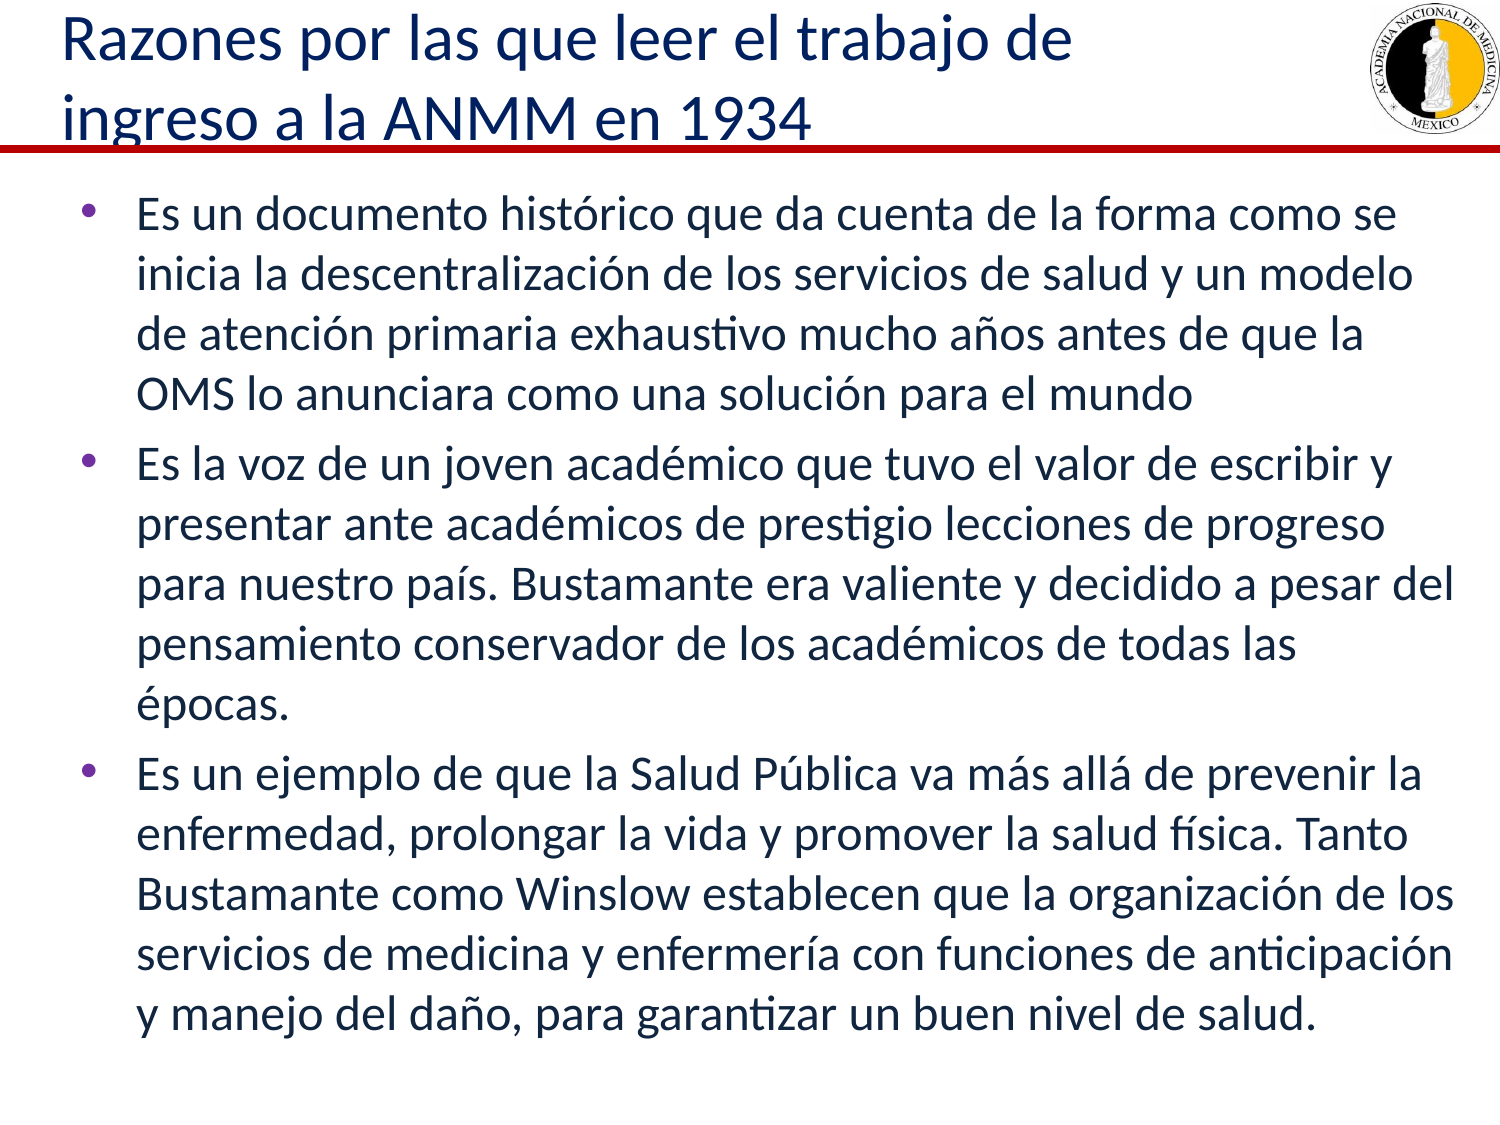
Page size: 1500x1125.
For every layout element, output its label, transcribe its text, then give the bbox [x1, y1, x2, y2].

list Es un documento histórico que da cuenta de la forma como se inicia la descentralización de los servicios de salud y un modelo de atención primaria exhaustivo mucho años antes de que la OMS lo anunciara como una solución para el mundo Es la voz de un joven académico que tuvo el valor de escribir y presentar ante académicos de prestigio lecciones de progreso para nuestro país. Bustamante era valiente y decidido a pesar del pensamiento conservador de los académicos de todas las épocas. Es un ejemplo de que la Salud Pública va más allá de prevenir la enfermedad, prolongar la vida y promover la salud física. Tanto Bustamante como Winslow establecen que la organización de los servicios de medicina y enfermería con funciones de anticipación y manejo del daño, para garantizar un buen nivel de salud. [64, 172, 1471, 982]
title Razones por las que leer el trabajo de ingreso a la ANMM en 1934 [45, 2, 1247, 145]
picture [1370, 3, 1500, 134]
